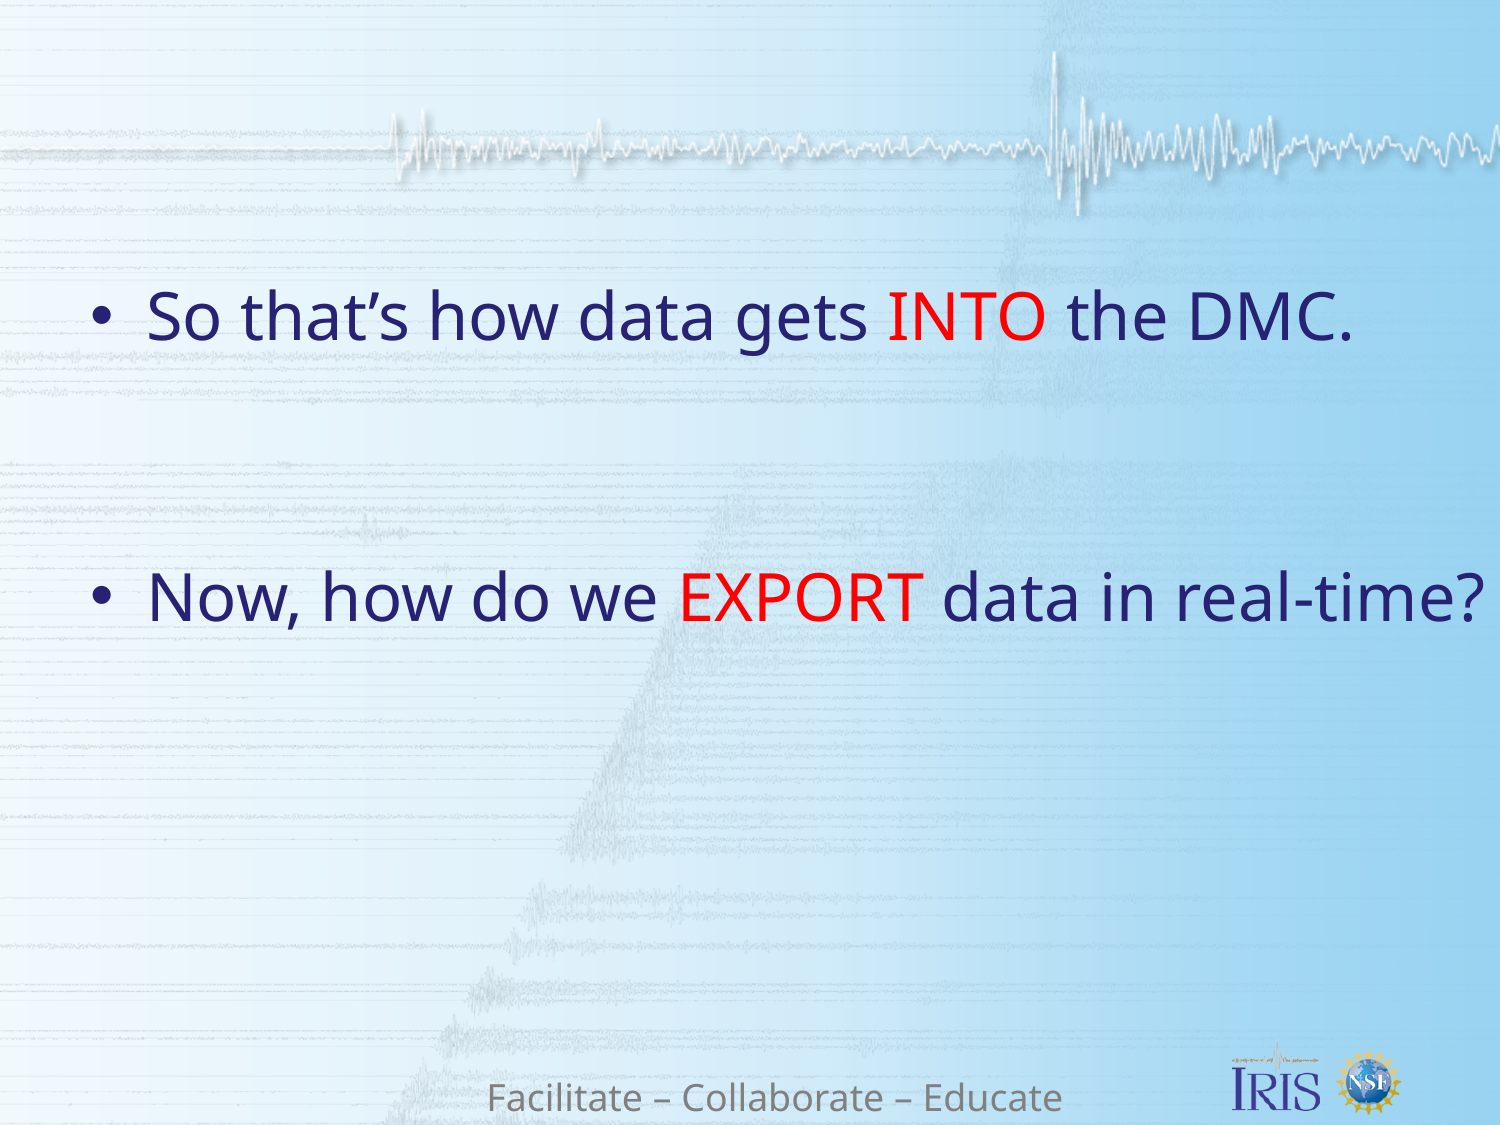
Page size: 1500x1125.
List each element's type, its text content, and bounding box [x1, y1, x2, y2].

list So that’s how data gets INTO the DMC. Now, how do we EXPORT data in real-time? [75, 266, 1500, 1010]
picture [0, 0, 1500, 1125]
